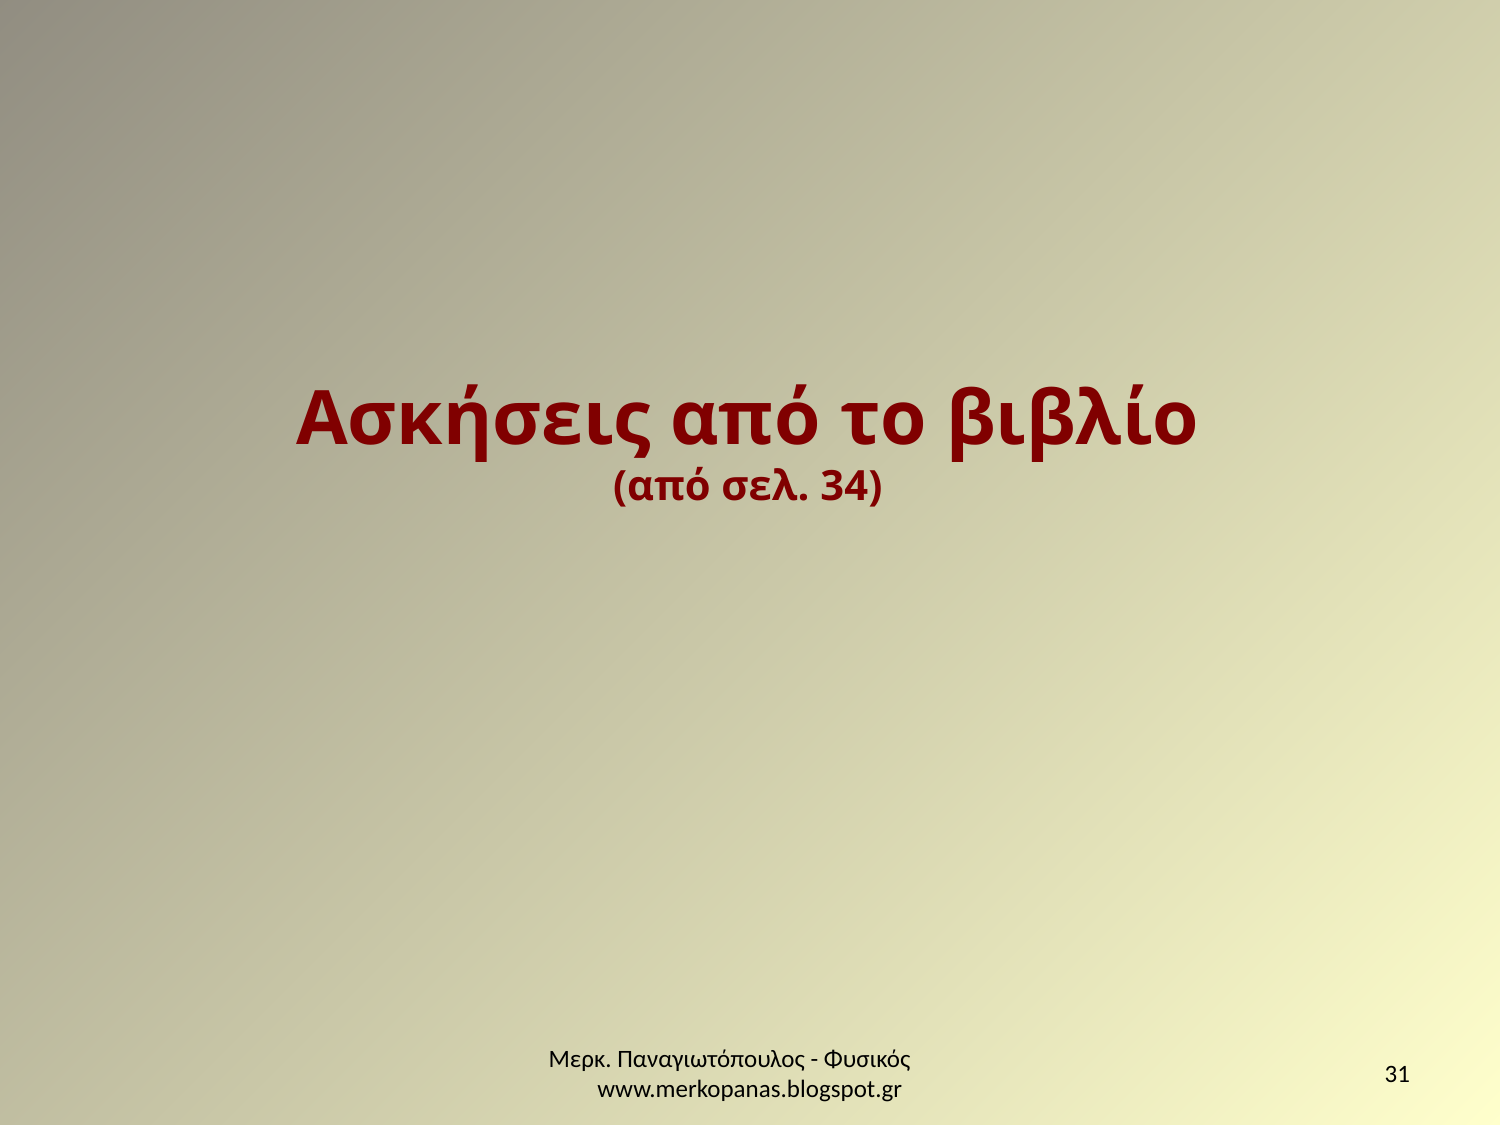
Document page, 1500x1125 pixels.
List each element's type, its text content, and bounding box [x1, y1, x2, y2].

text_box Ασκήσεις από το βιβλίο (από σελ. 34) [257, 361, 1239, 517]
footer Μερκ. Παναγιωτόπουλος - Φυσικός www.merkopanas.blogspot.gr [512, 1042, 988, 1103]
slide_number 31 [1074, 1042, 1425, 1103]
